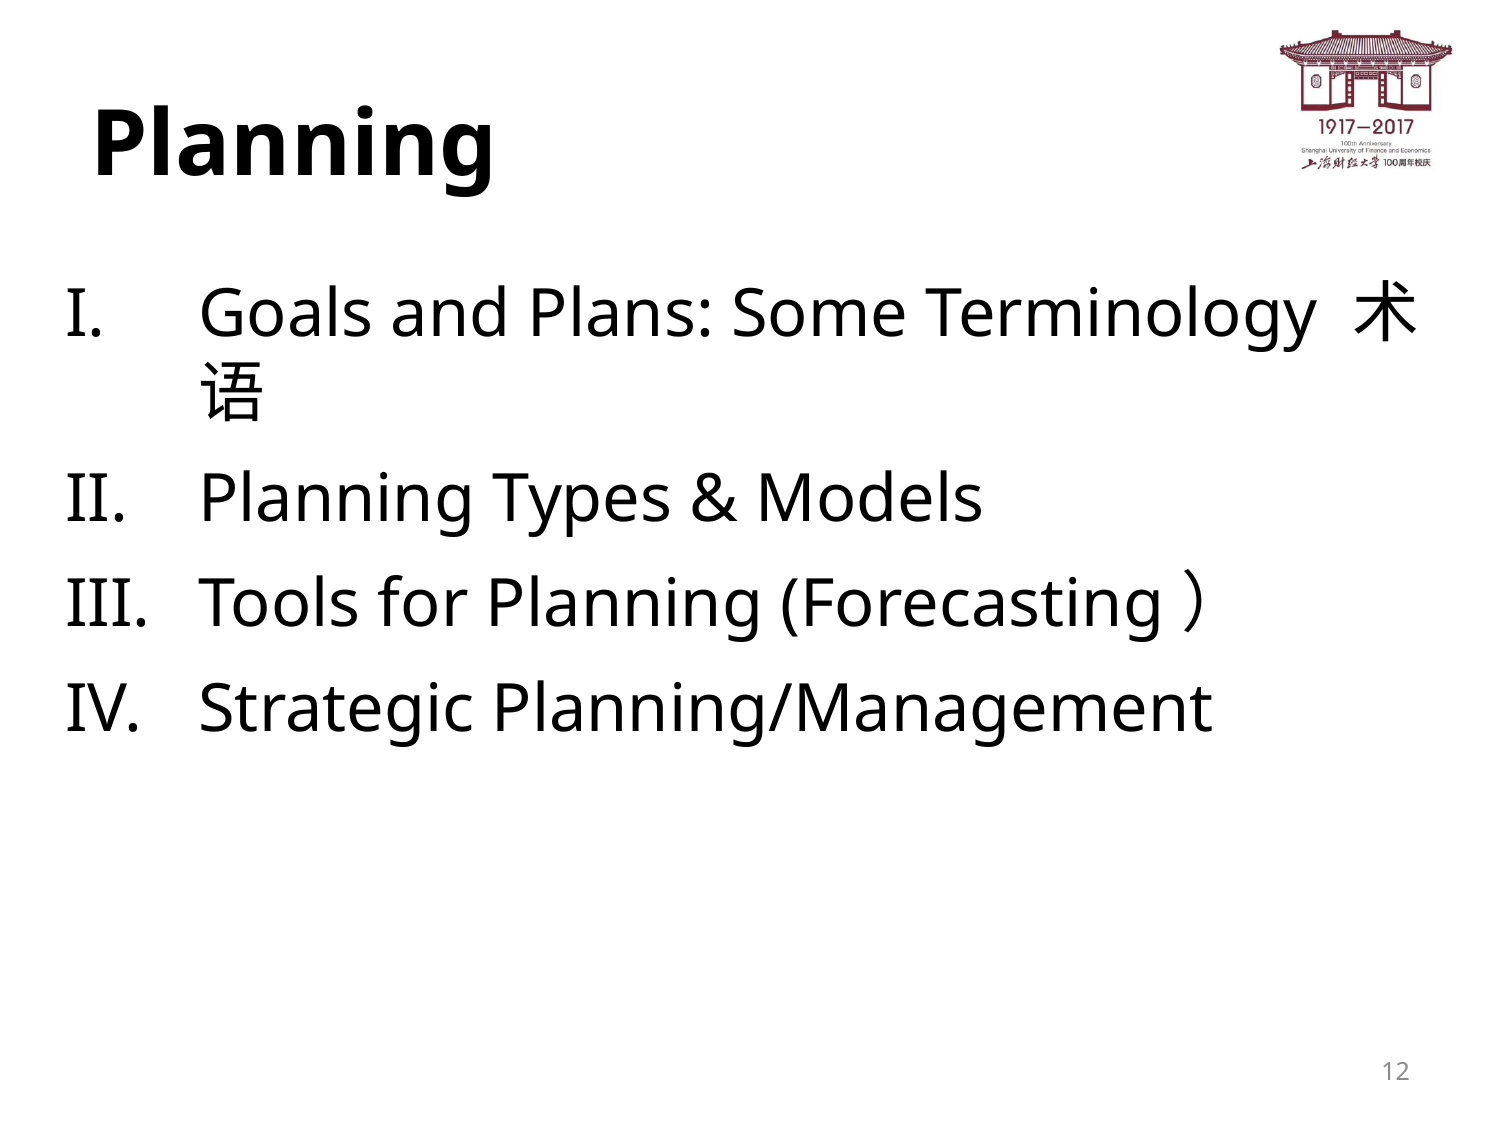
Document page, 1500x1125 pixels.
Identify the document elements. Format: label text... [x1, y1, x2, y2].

slide_number 12 [1074, 1042, 1425, 1103]
picture [1269, 0, 1462, 173]
title Planning [75, 45, 1425, 233]
list Goals and Plans: Some Terminology 术语 Planning Types & Models Tools for Planning (Forecasting） Strategic Planning/Management [50, 262, 1450, 1005]
